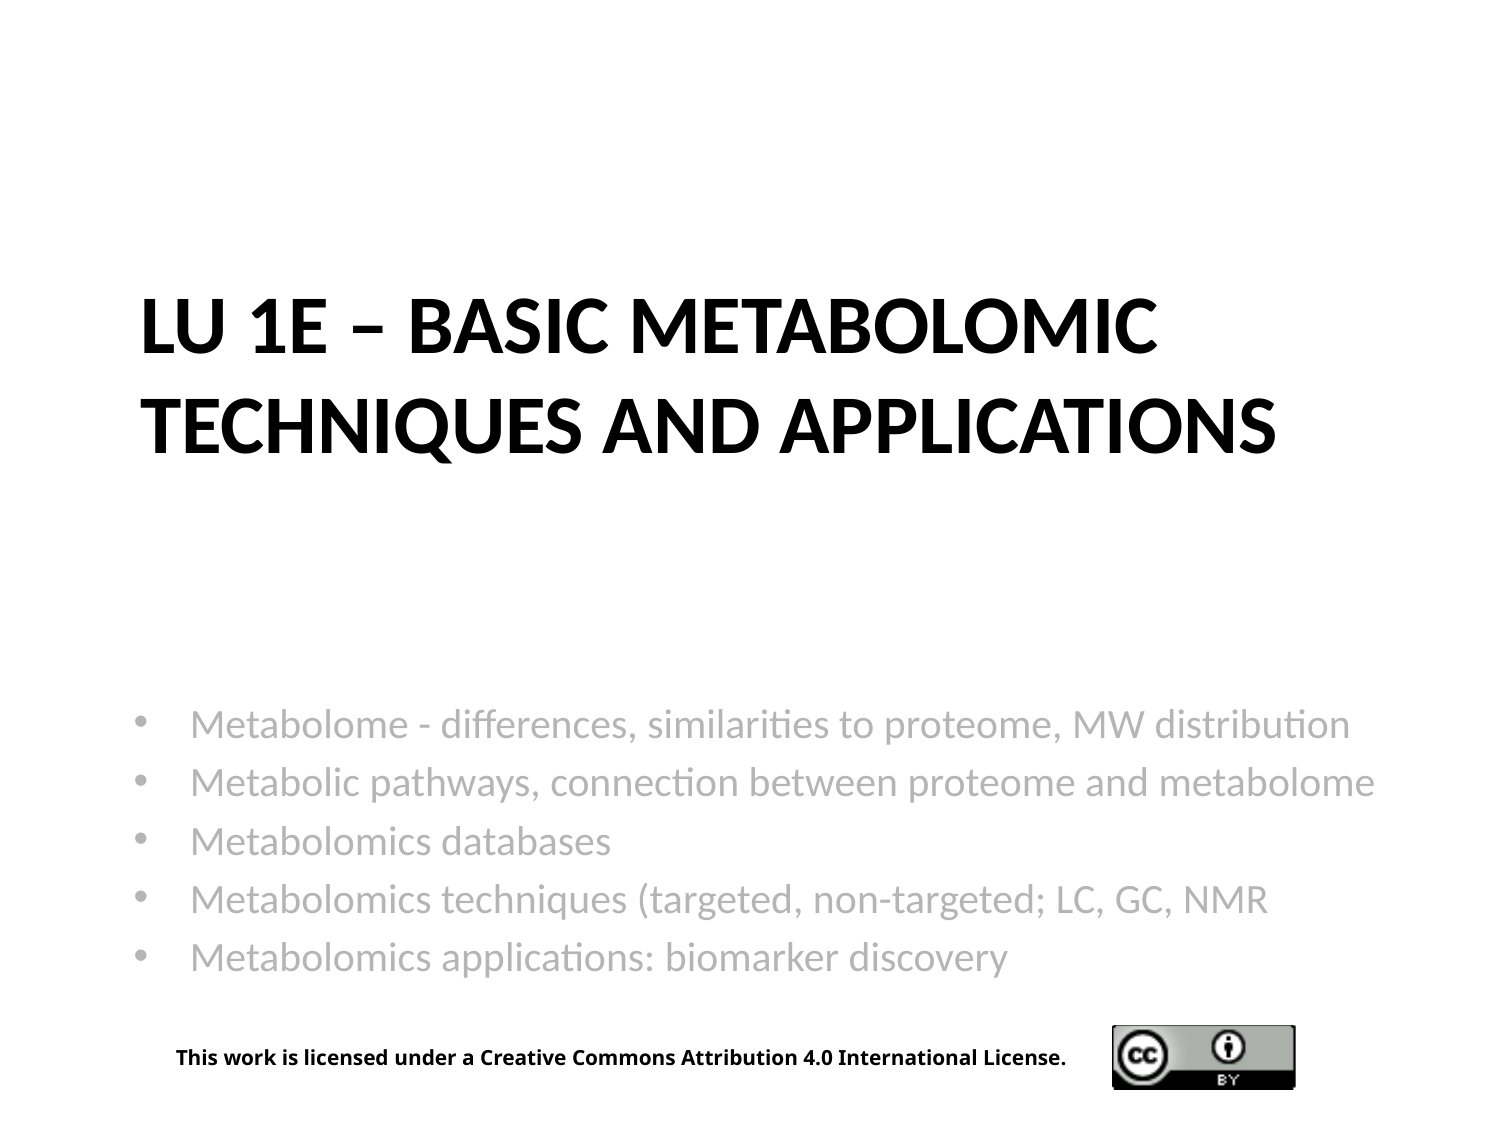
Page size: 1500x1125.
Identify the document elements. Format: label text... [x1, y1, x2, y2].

picture [1112, 1025, 1296, 1090]
title LU 1E – Basic metabolomic techniques and applications [125, 262, 1400, 486]
list Metabolome - differences, similarities to proteome, MW distribution Metabolic pathways, connection between proteome and metabolome Metabolomics databases Metabolomics techniques (targeted, non-targeted; LC, GC, NMR Metabolomics applications: biomarker discovery [118, 575, 1394, 988]
